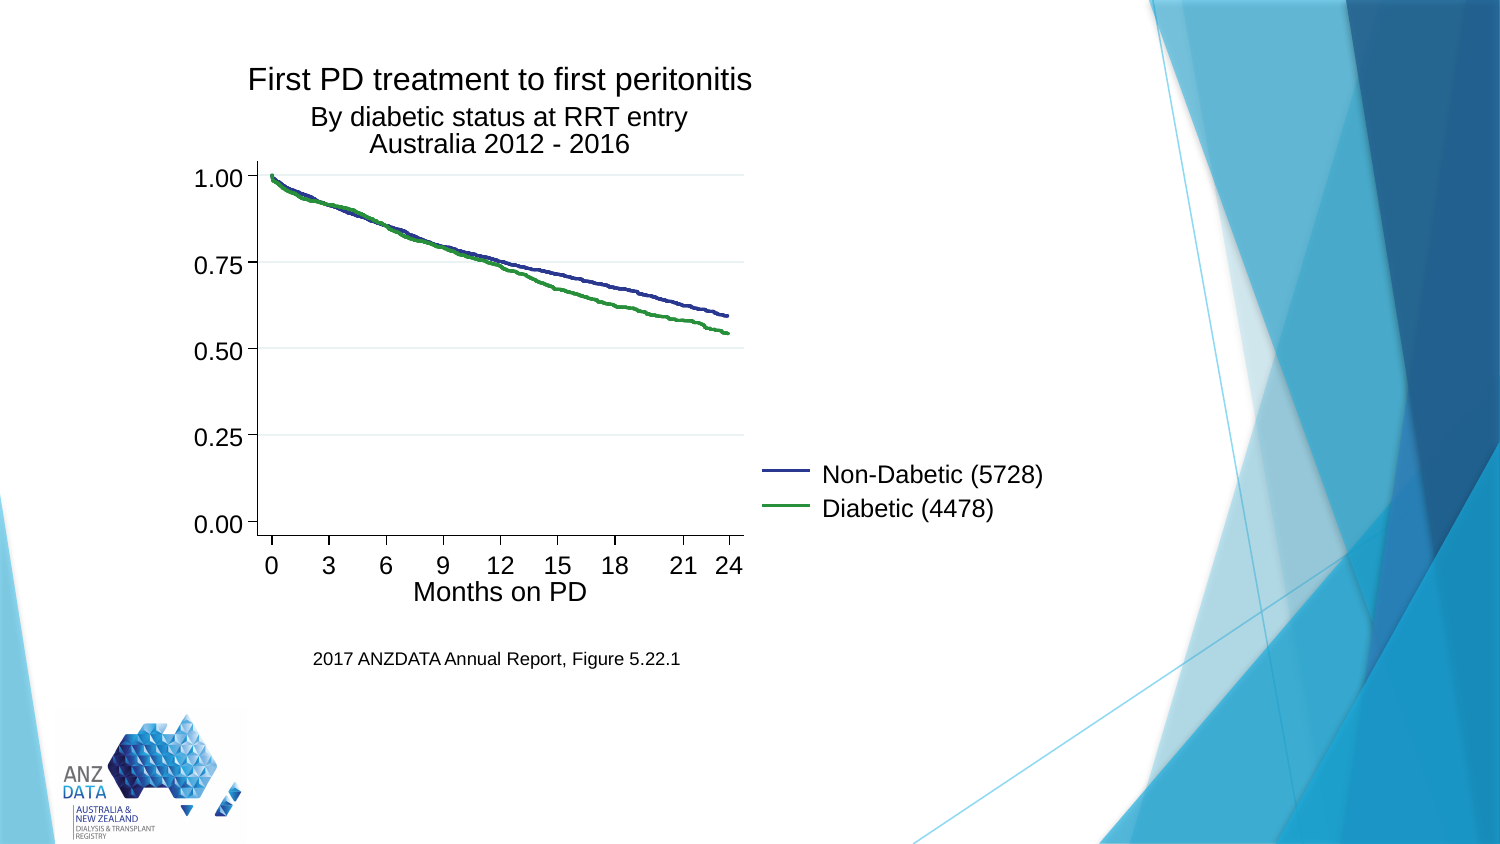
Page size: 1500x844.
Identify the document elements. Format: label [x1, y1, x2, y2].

list [160, 34, 1071, 697]
picture [55, 708, 247, 844]
